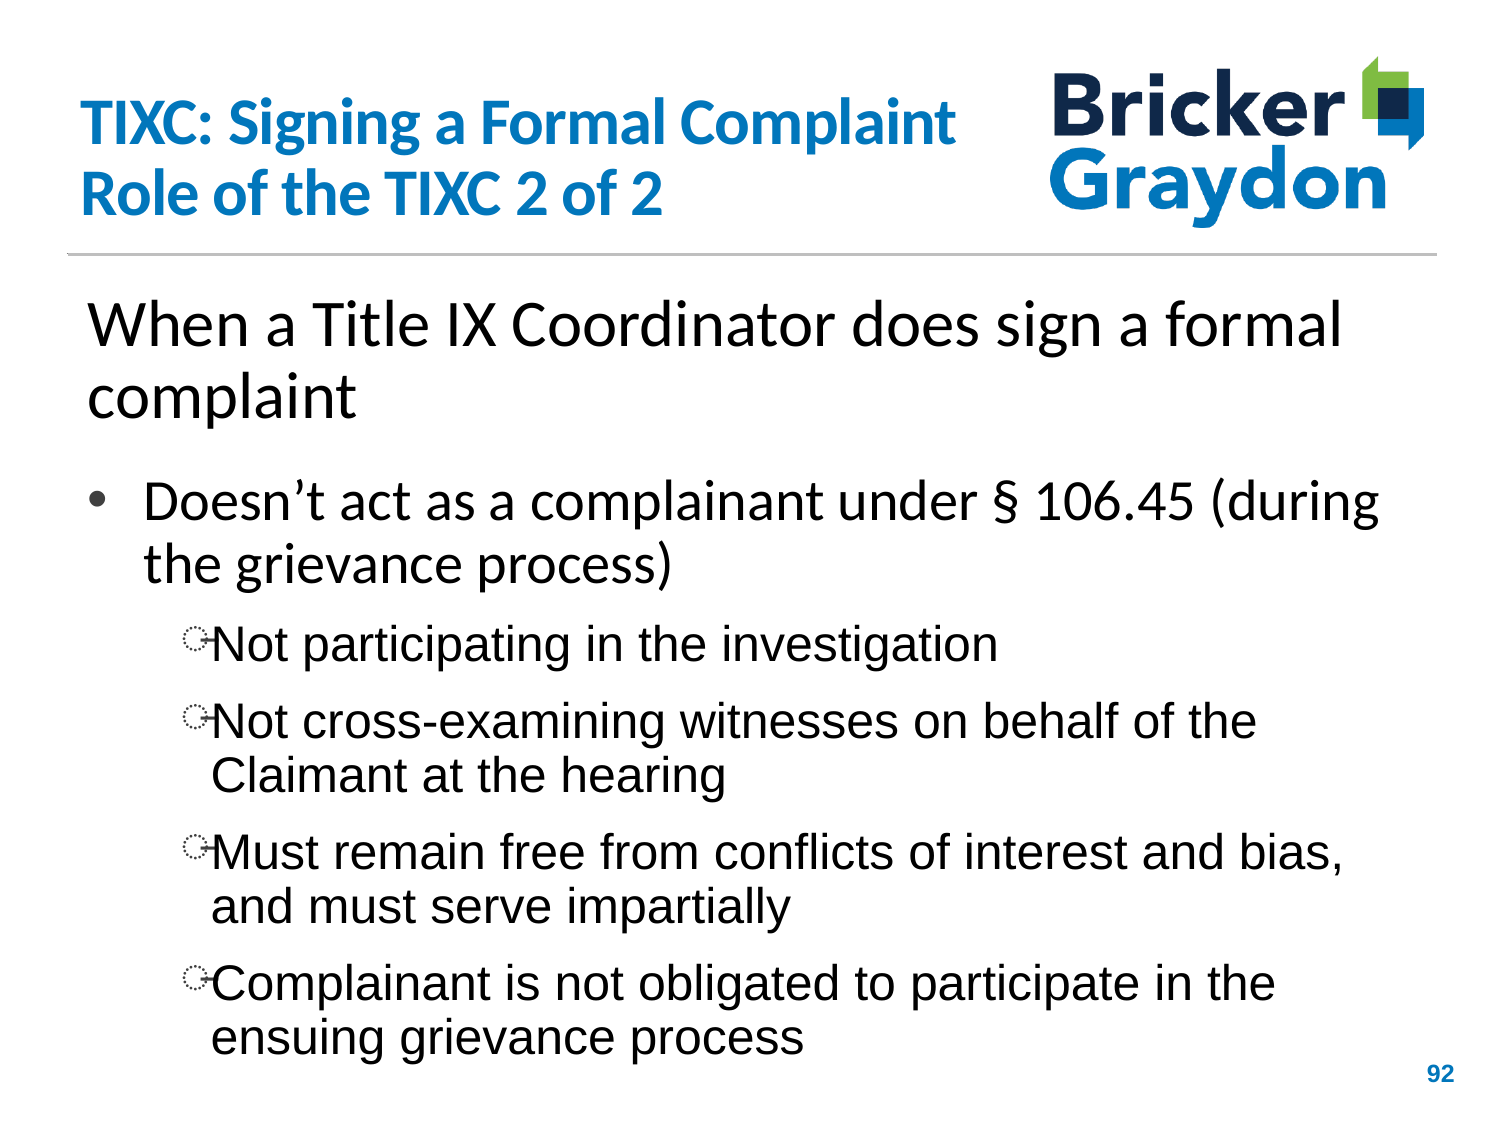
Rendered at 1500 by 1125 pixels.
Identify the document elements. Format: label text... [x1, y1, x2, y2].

picture [1050, 56, 1424, 75]
list When a Title IX Coordinator does sign a formal complaint Doesn’t act as a complainant under § 106.45 (during the grievance process) Not participating in the investigation Not cross-examining witnesses on behalf of the Claimant at the hearing Must remain free from conflicts of interest and bias, and must serve impartially Complainant is not obligated to participate in the ensuing grievance process [87, 280, 1435, 1125]
title TIXC: Signing a Formal Complaint Role of the TIXC 2 of 2 [65, 75, 1435, 236]
slide_number 92 [1387, 1042, 1470, 1103]
